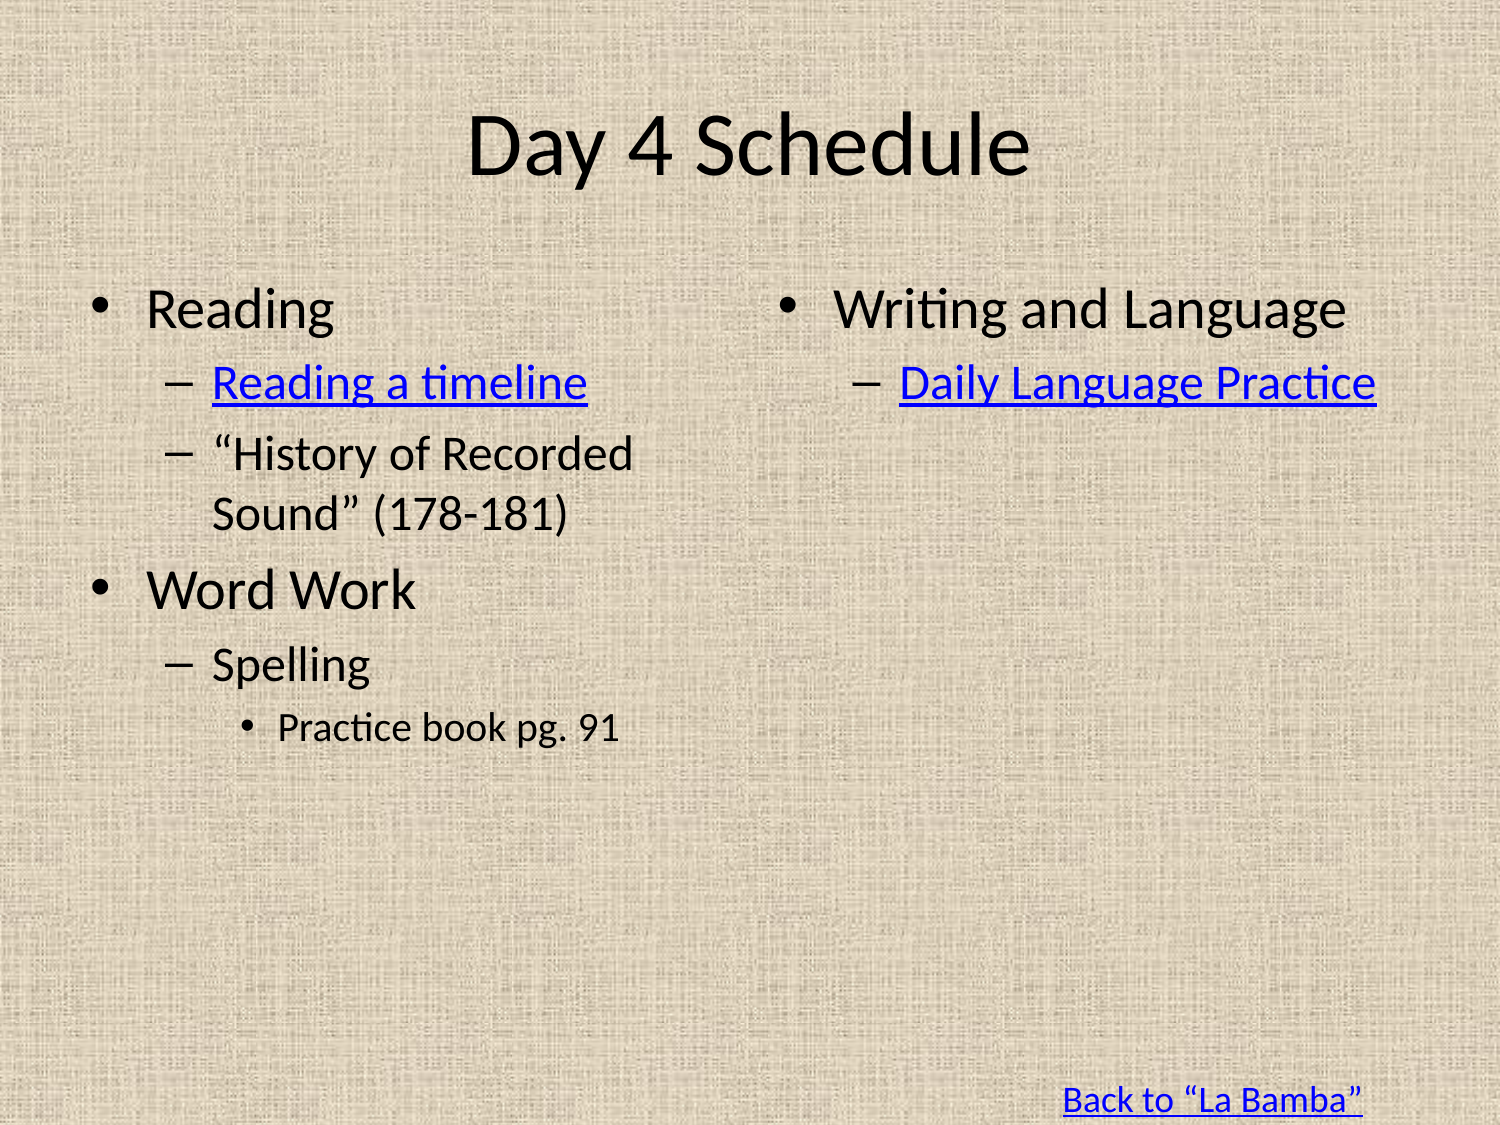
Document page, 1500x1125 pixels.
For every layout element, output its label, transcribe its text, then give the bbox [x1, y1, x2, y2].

title Day 4 Schedule [75, 45, 1425, 233]
list Writing and Language Daily Language Practice [762, 262, 1425, 1005]
picture [0, 0, 1500, 1125]
list Reading Reading a timeline “History of Recorded Sound” (178-181) Word Work Spelling Practice book pg. 91 [75, 262, 738, 1005]
text_box Back to “La Bamba” [1047, 1067, 1378, 1125]
